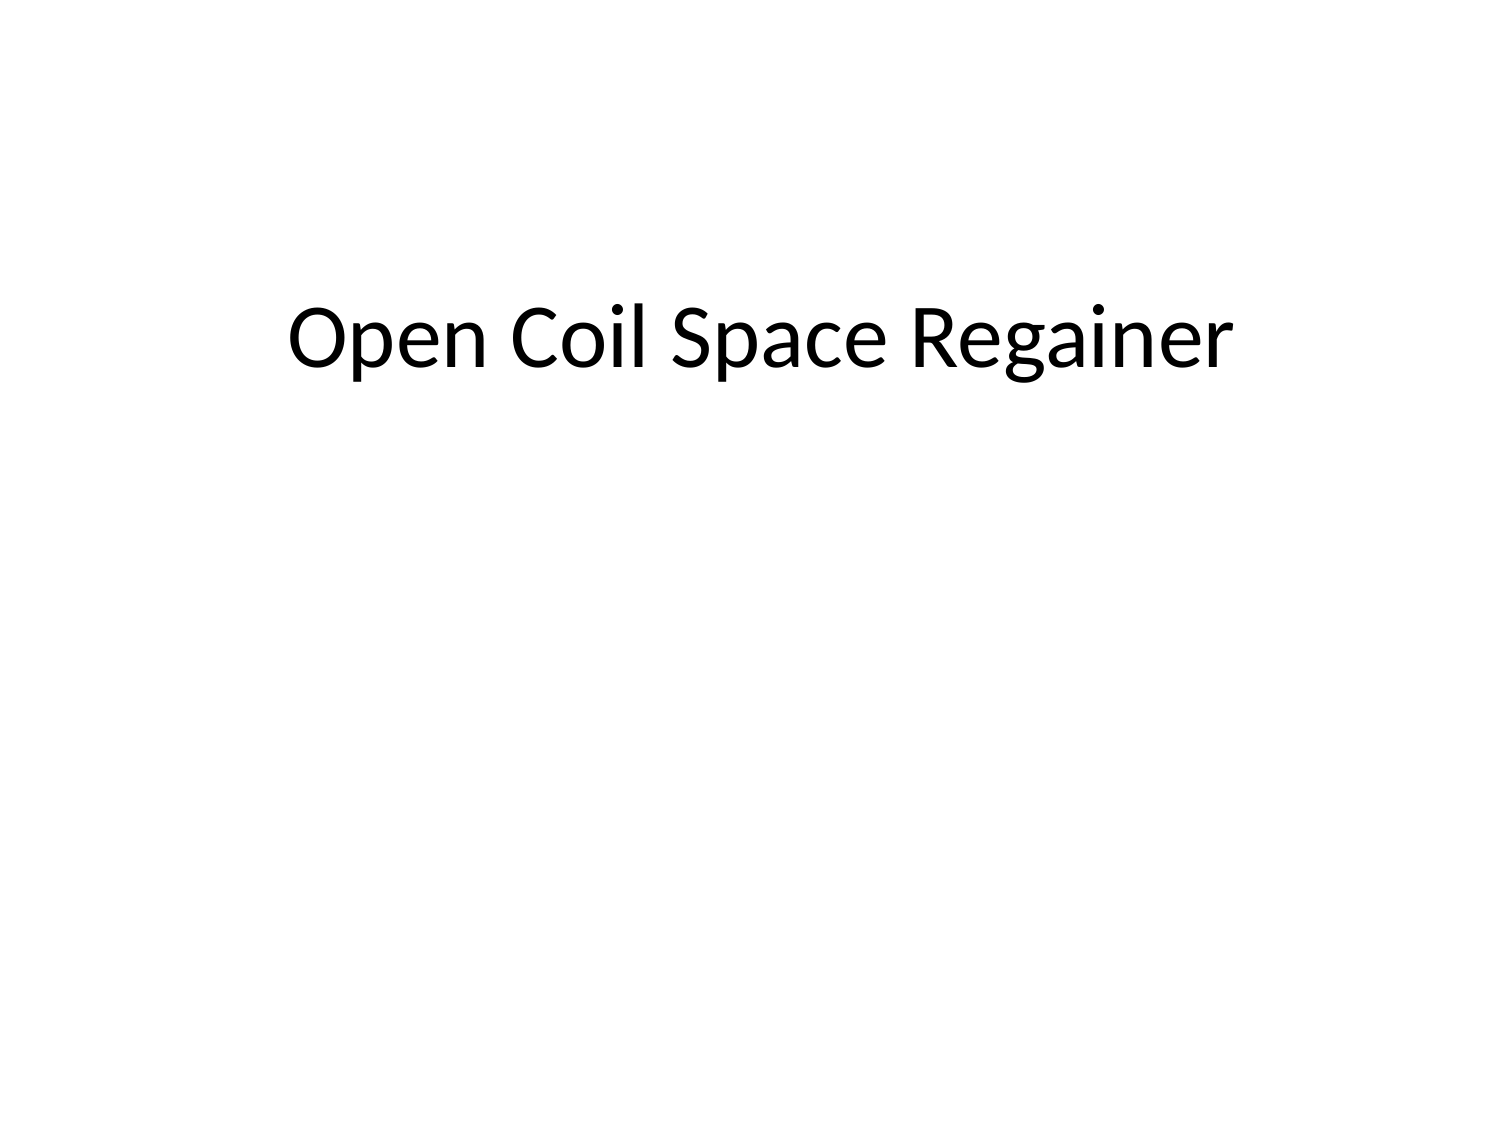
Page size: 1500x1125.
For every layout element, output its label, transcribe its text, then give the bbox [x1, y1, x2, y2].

title Open Coil Space Regainer [87, 237, 1438, 425]
